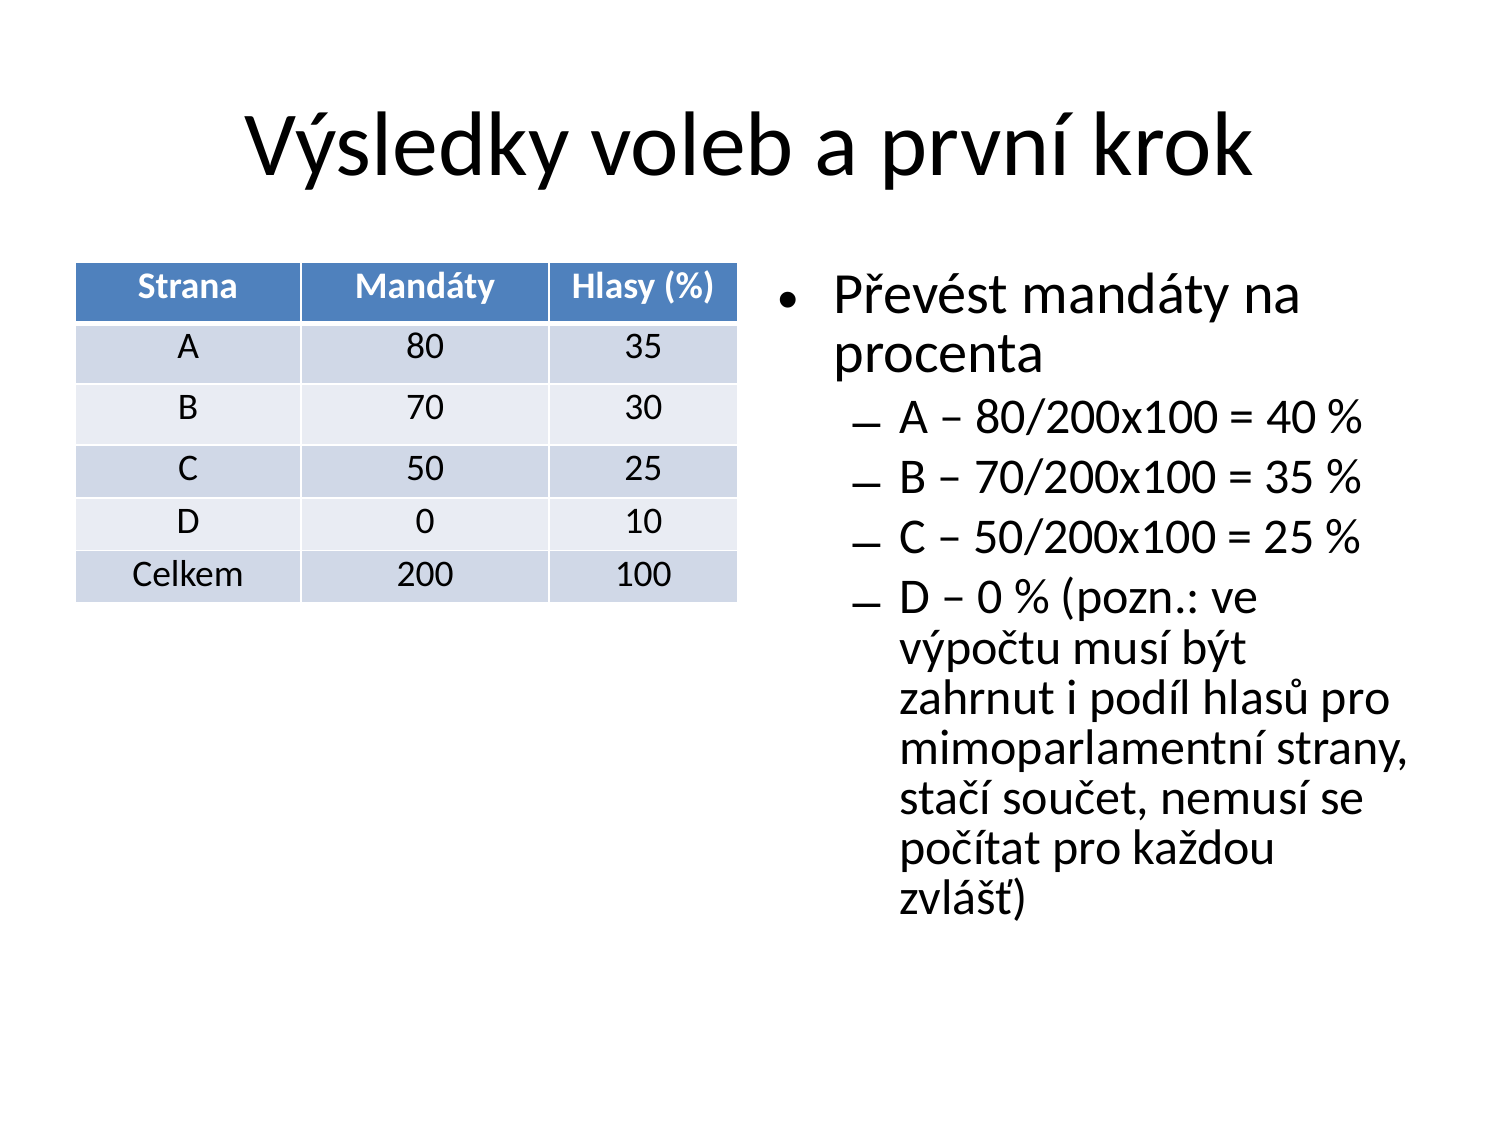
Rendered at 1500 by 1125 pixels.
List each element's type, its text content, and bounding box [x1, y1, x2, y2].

table_cell 200 [302, 551, 548, 602]
table_cell 50 [302, 446, 548, 497]
table_cell C [76, 446, 300, 497]
table_cell 35 [550, 326, 737, 383]
table_header Mandáty [302, 263, 548, 321]
table_cell A [76, 326, 300, 383]
table_cell Celkem [76, 551, 300, 602]
table_header Hlasy (%) [550, 263, 737, 321]
list Převést mandáty na procenta A – 80/200x100 = 40 % B – 70/200x100 = 35 % C – 50/200x100 = 25 % D – 0 % (pozn.: ve výpočtu musí být zahrnut i podíl hlasů pro mimoparlamentní strany, stačí součet, nemusí se počítat pro každou zvlášť) [762, 262, 1425, 1005]
table_header Strana [76, 263, 300, 321]
table_cell 70 [302, 385, 548, 444]
table_cell 100 [550, 551, 737, 602]
table_cell 10 [550, 499, 737, 550]
table_cell 80 [302, 326, 548, 383]
table_cell 30 [550, 385, 737, 444]
table_cell 25 [550, 446, 737, 497]
table_cell B [76, 385, 300, 444]
table_cell 0 [302, 499, 548, 550]
title Výsledky voleb a první krok [75, 45, 1425, 233]
table_cell D [76, 499, 300, 550]
